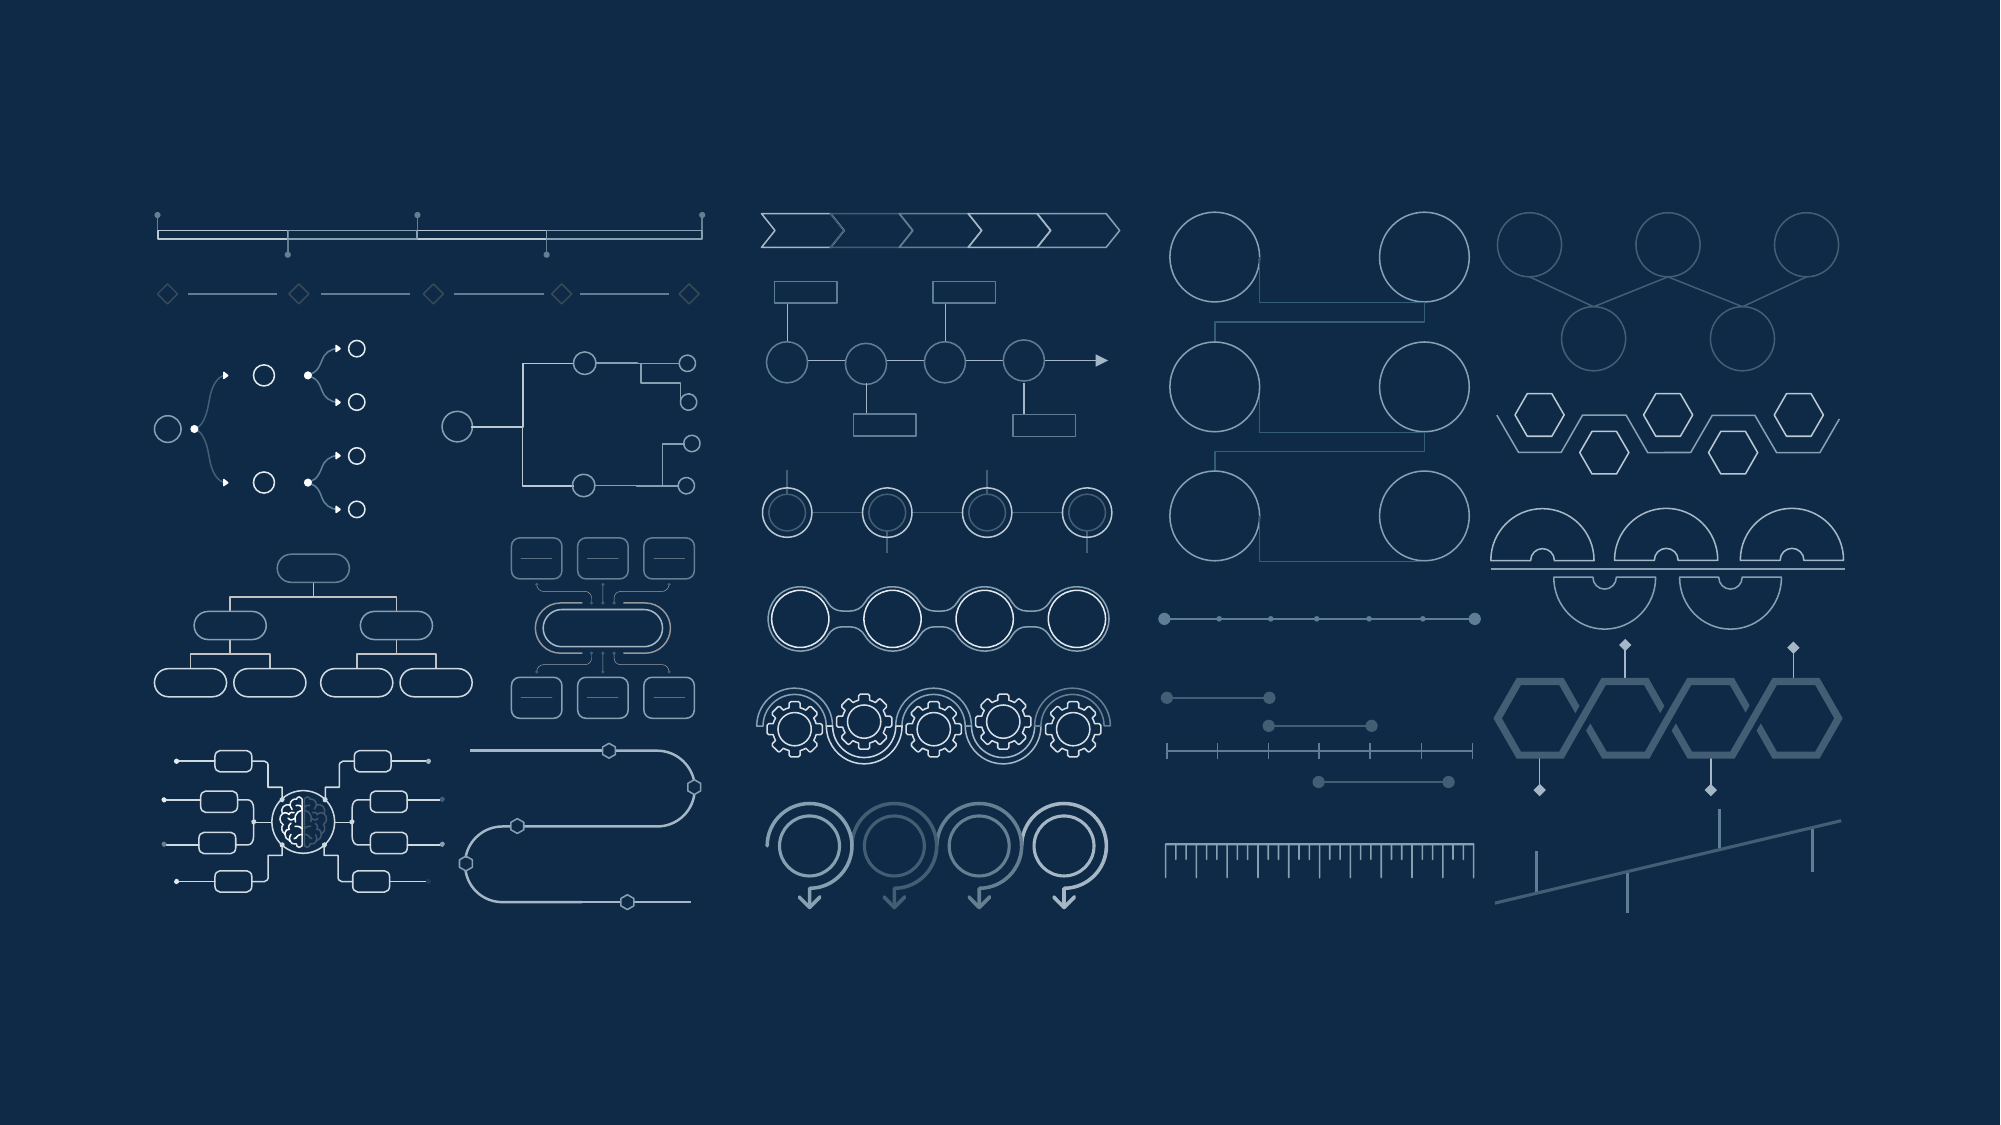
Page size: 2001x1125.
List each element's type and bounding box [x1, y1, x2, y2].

text_box [1166, 697, 1473, 783]
text_box [762, 469, 1113, 553]
text_box [1494, 808, 1842, 914]
text_box [459, 743, 701, 910]
text_box [756, 687, 1111, 765]
text_box [1490, 508, 1846, 630]
text_box [1497, 212, 1839, 371]
text_box [1496, 393, 1840, 475]
text_box [1164, 615, 1475, 622]
text_box [765, 801, 1109, 910]
text_box [161, 750, 446, 893]
text_box [761, 213, 1120, 248]
text_box [1301, 789, 1338, 1016]
text_box [441, 351, 701, 497]
text_box [154, 340, 366, 518]
text_box [157, 283, 700, 305]
text_box [154, 211, 706, 258]
text_box [511, 537, 695, 719]
text_box [154, 553, 473, 697]
text_box [1493, 644, 1843, 791]
text_box [766, 281, 1109, 437]
text_box [765, 586, 1110, 652]
text_box [1169, 211, 1470, 562]
